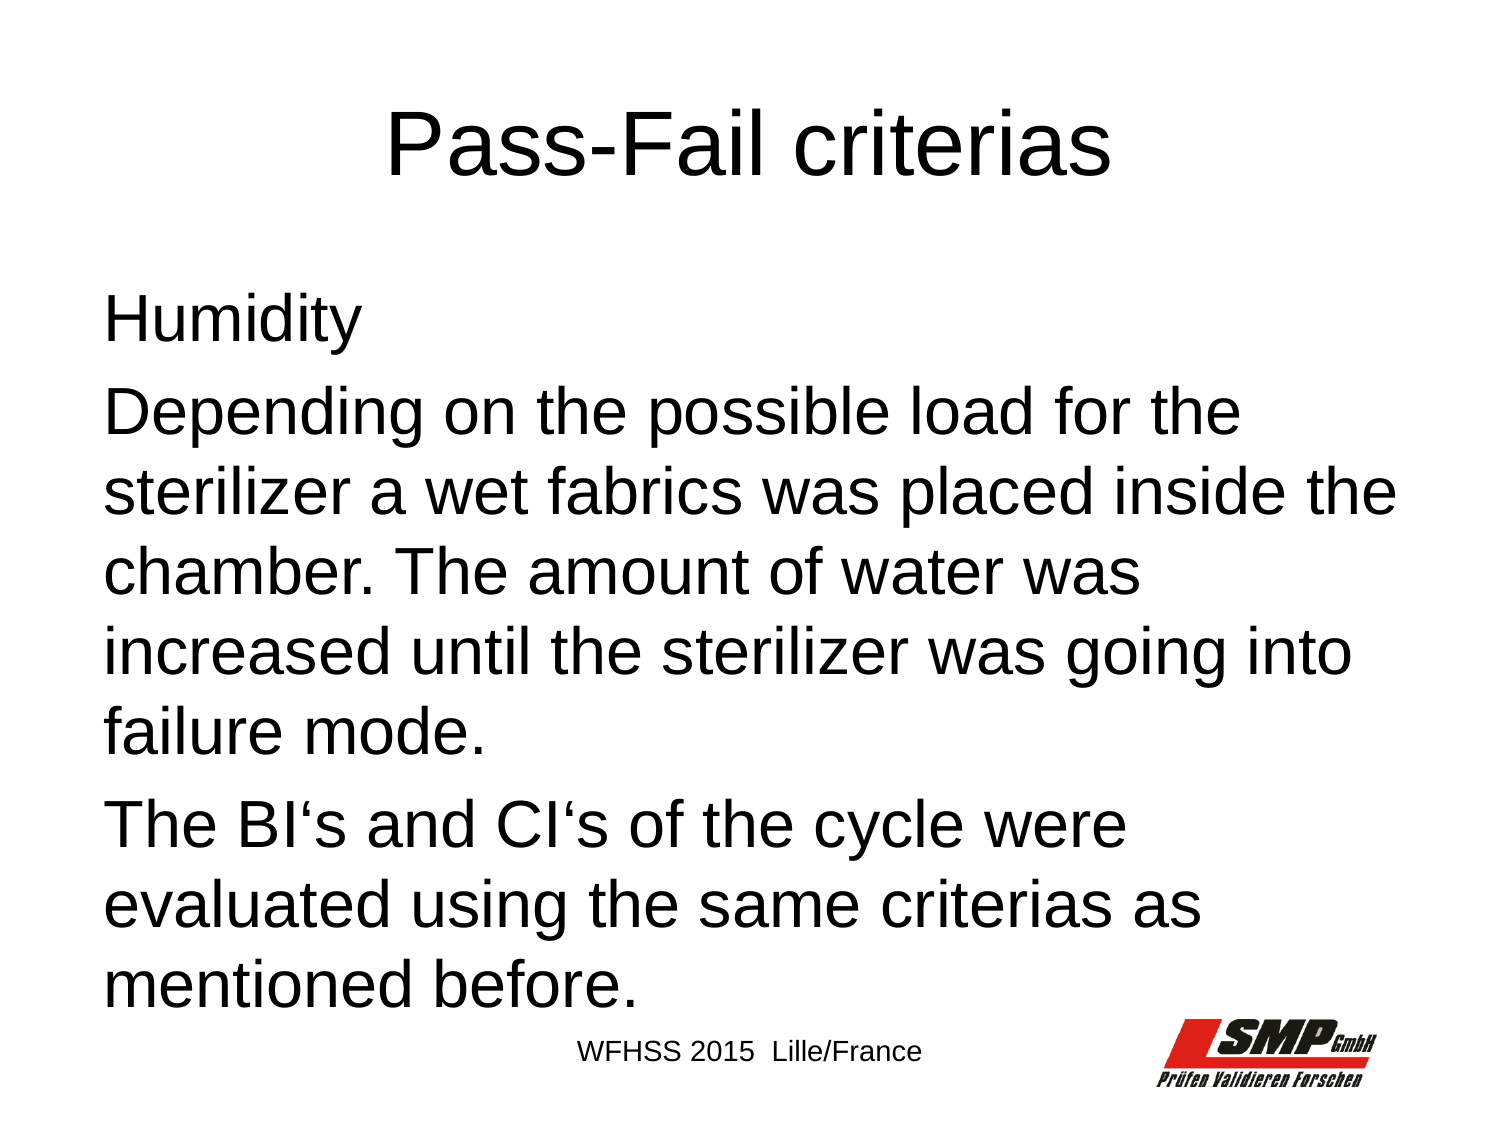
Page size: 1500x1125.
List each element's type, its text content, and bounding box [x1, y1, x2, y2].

list Humidity Depending on the possible load for the sterilizer a wet fabrics was placed inside the chamber. The amount of water was increased until the sterilizer was going into failure mode. The BI‘s and CI‘s of the cycle were evaluated using the same criterias as mentioned before. [88, 267, 1439, 1010]
title Pass-Fail criterias [75, 45, 1425, 233]
picture [1156, 1019, 1377, 1087]
footer WFHSS 2015 Lille/France [512, 1024, 988, 1103]
